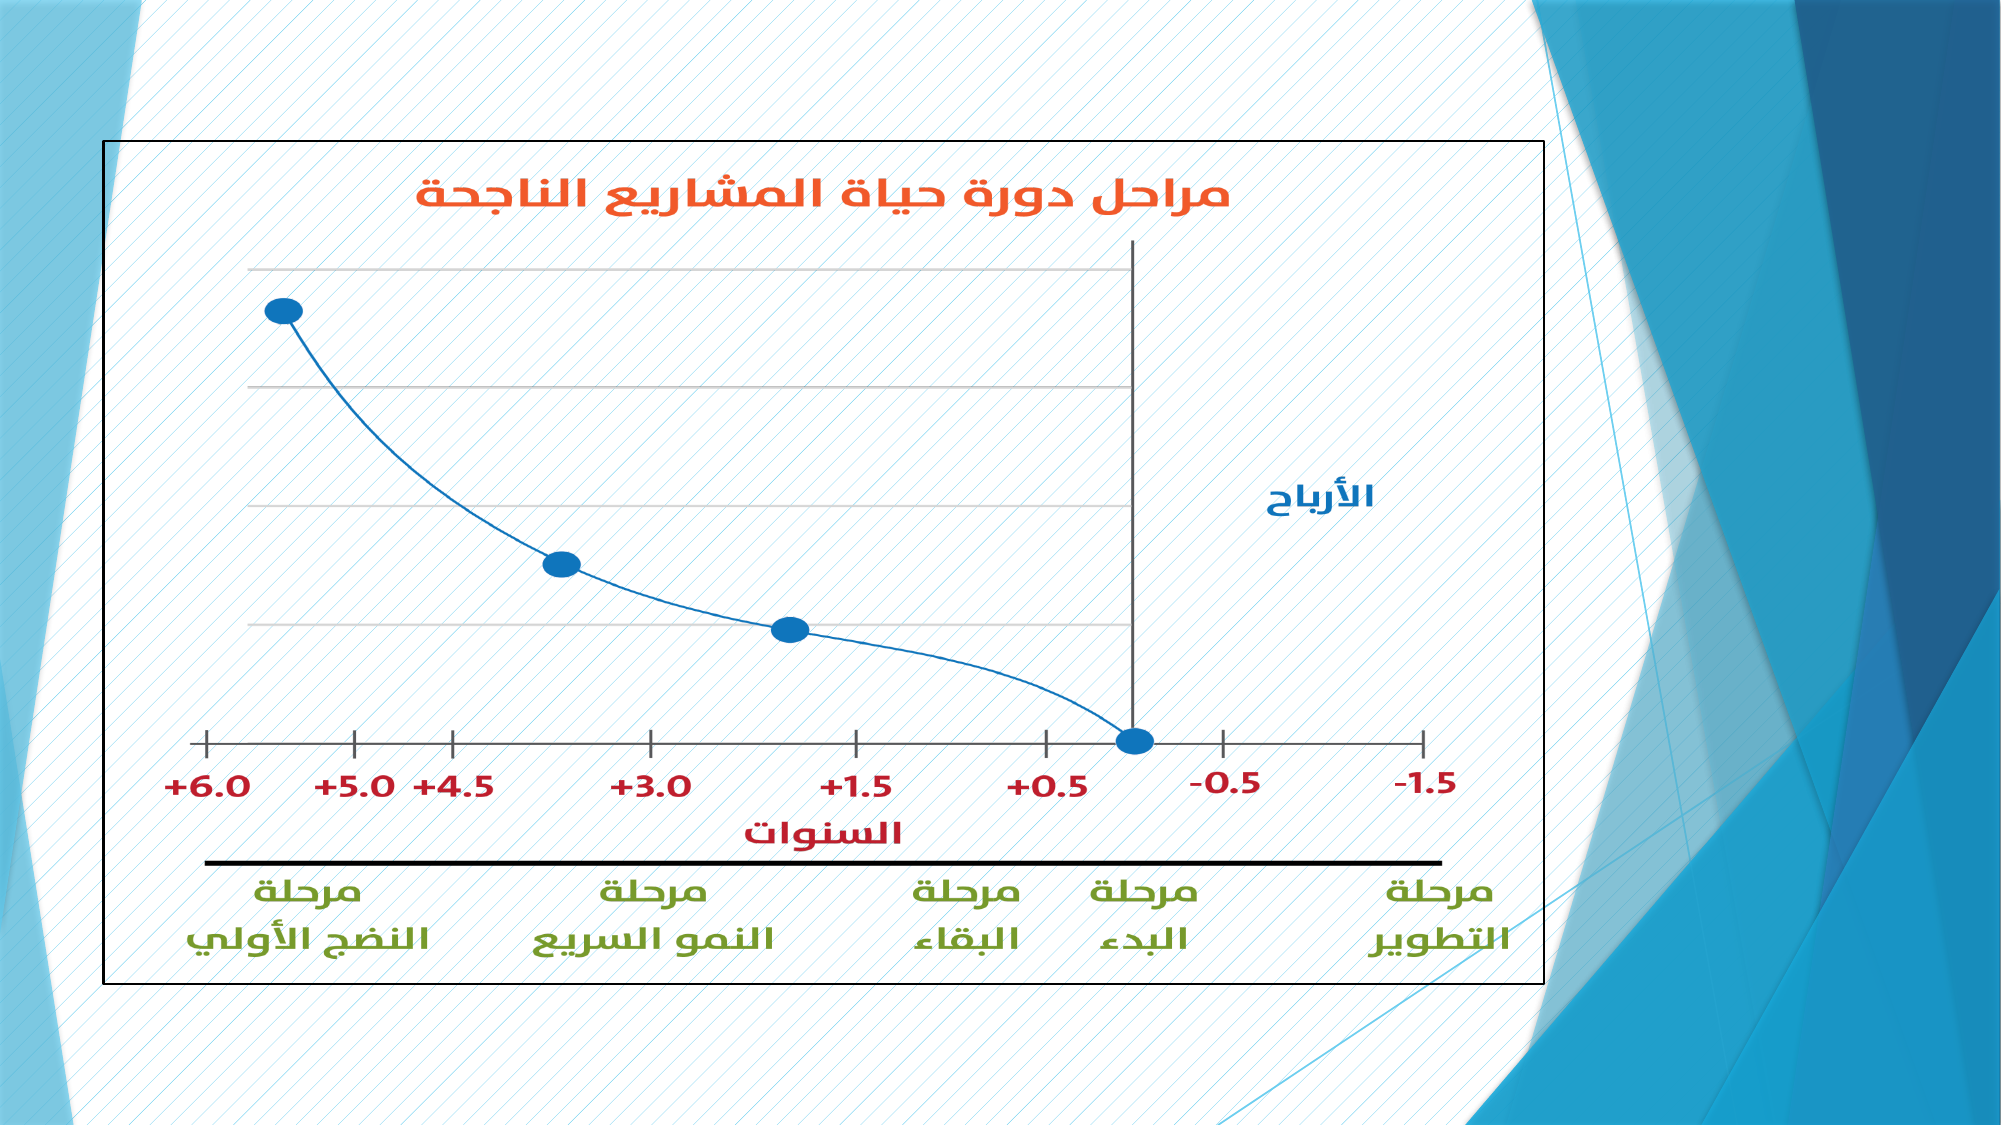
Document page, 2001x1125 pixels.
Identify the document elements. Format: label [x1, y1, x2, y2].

picture [103, 141, 1544, 984]
